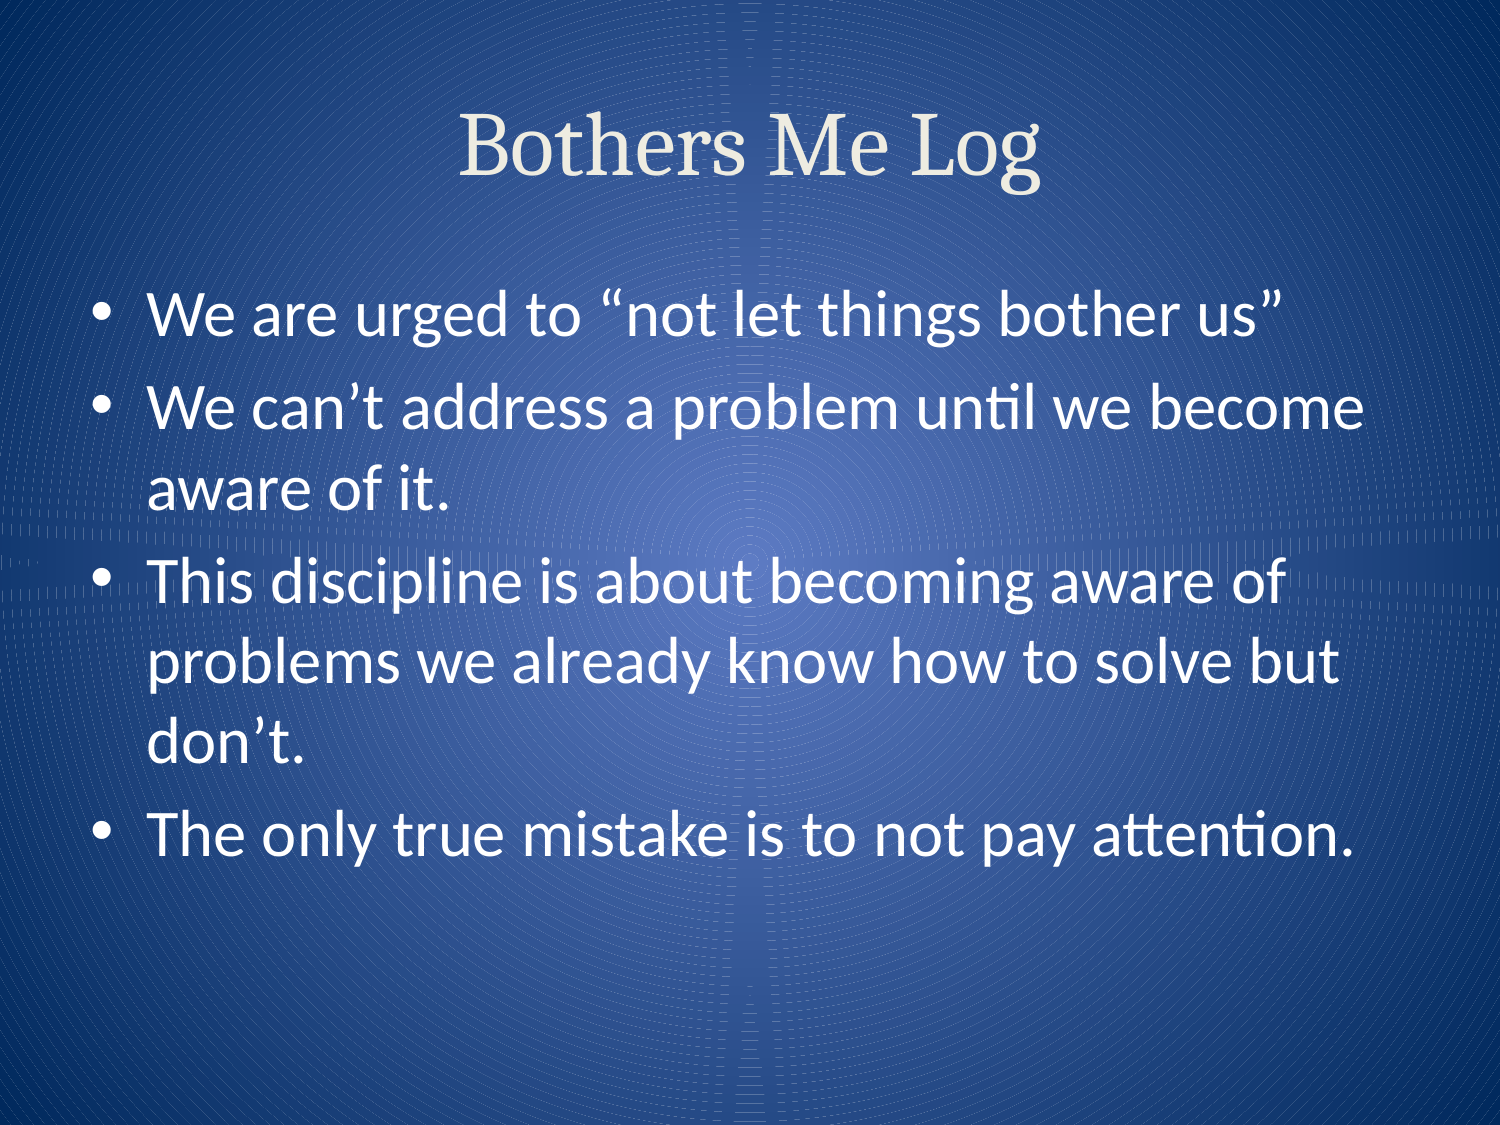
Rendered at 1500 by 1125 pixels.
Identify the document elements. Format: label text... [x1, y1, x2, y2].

list We are urged to “not let things bother us” We can’t address a problem until we become aware of it. This discipline is about becoming aware of problems we already know how to solve but don’t. The only true mistake is to not pay attention. [75, 262, 1425, 1005]
title Bothers Me Log [75, 45, 1425, 233]
